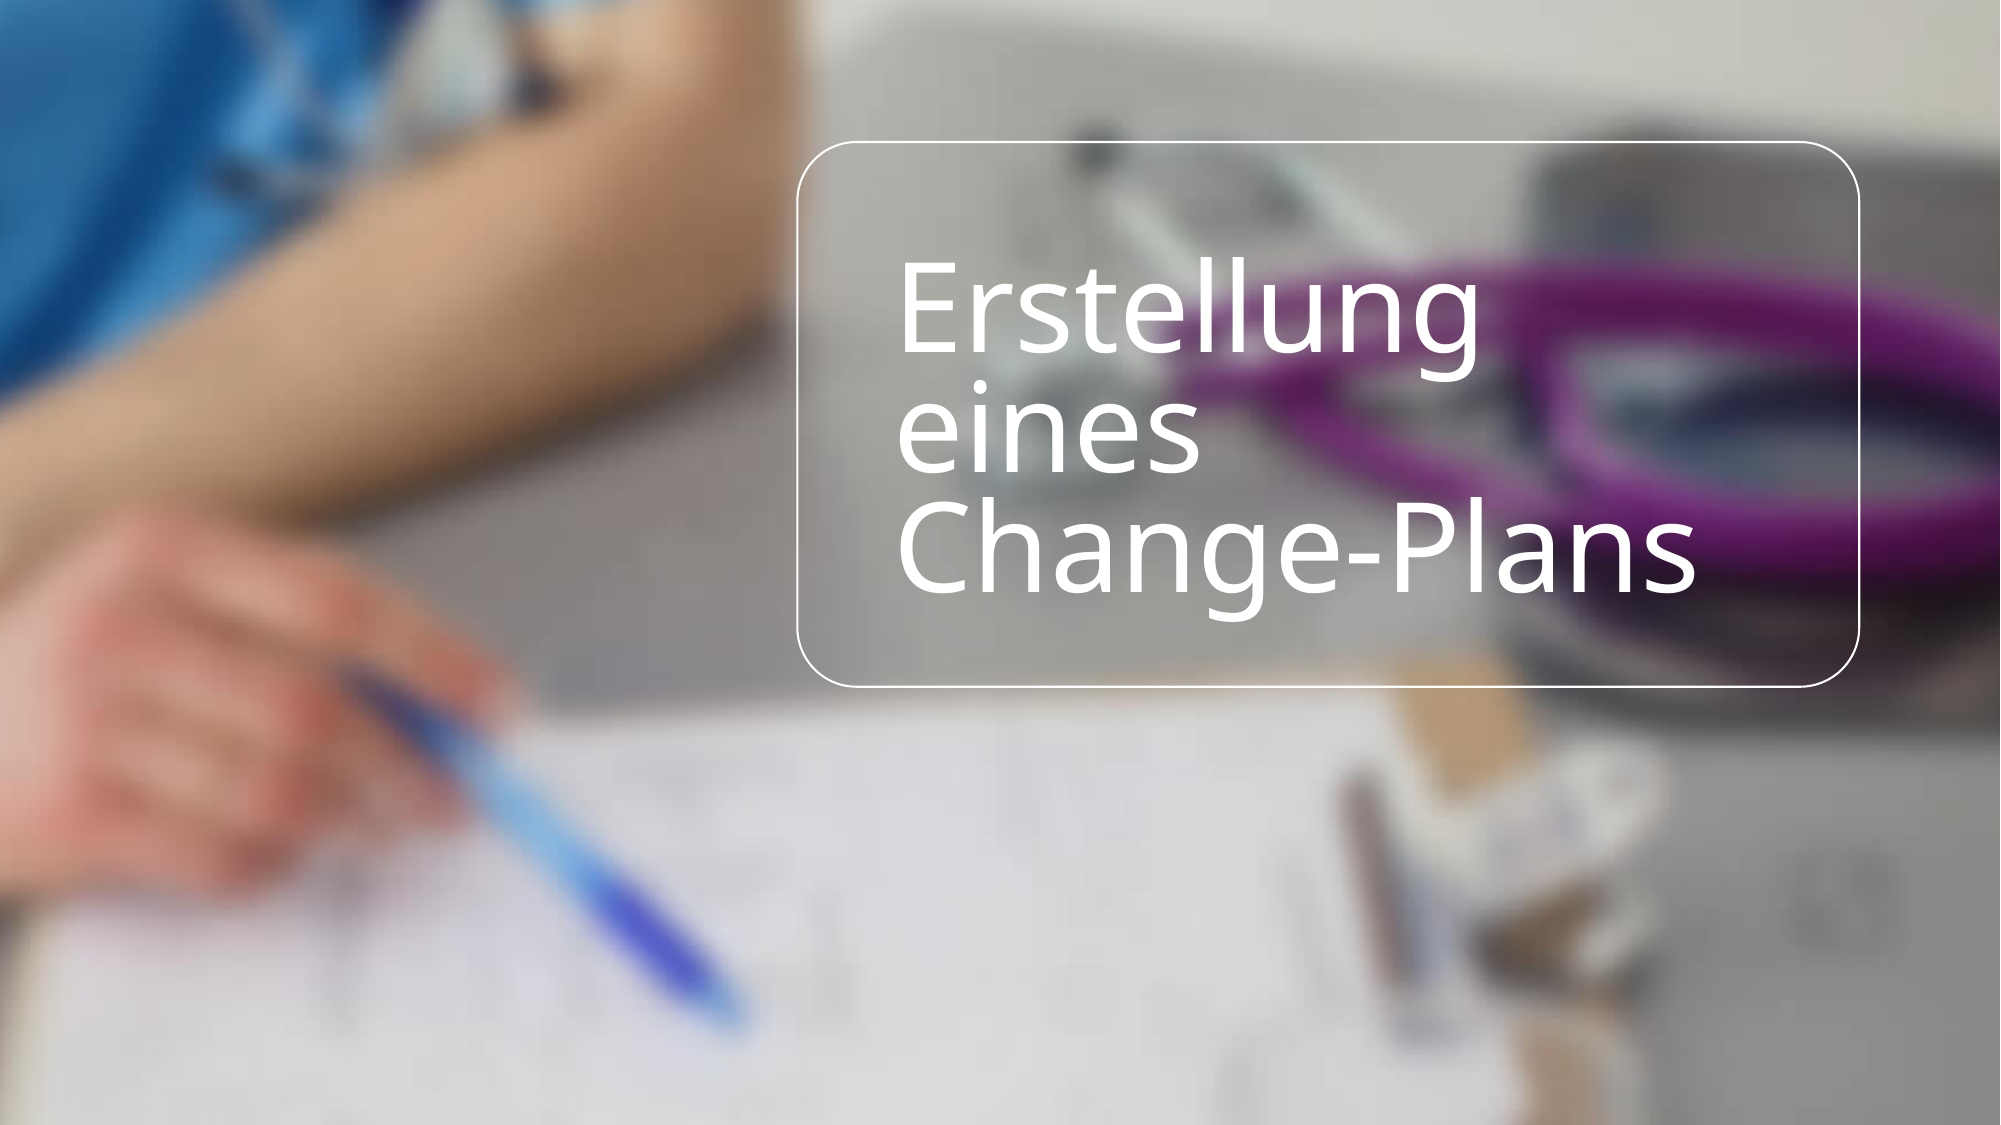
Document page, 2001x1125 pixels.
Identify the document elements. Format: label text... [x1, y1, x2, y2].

picture [0, 0, 2000, 1125]
title Erstellung eines Change-Plans [893, 314, 1761, 560]
